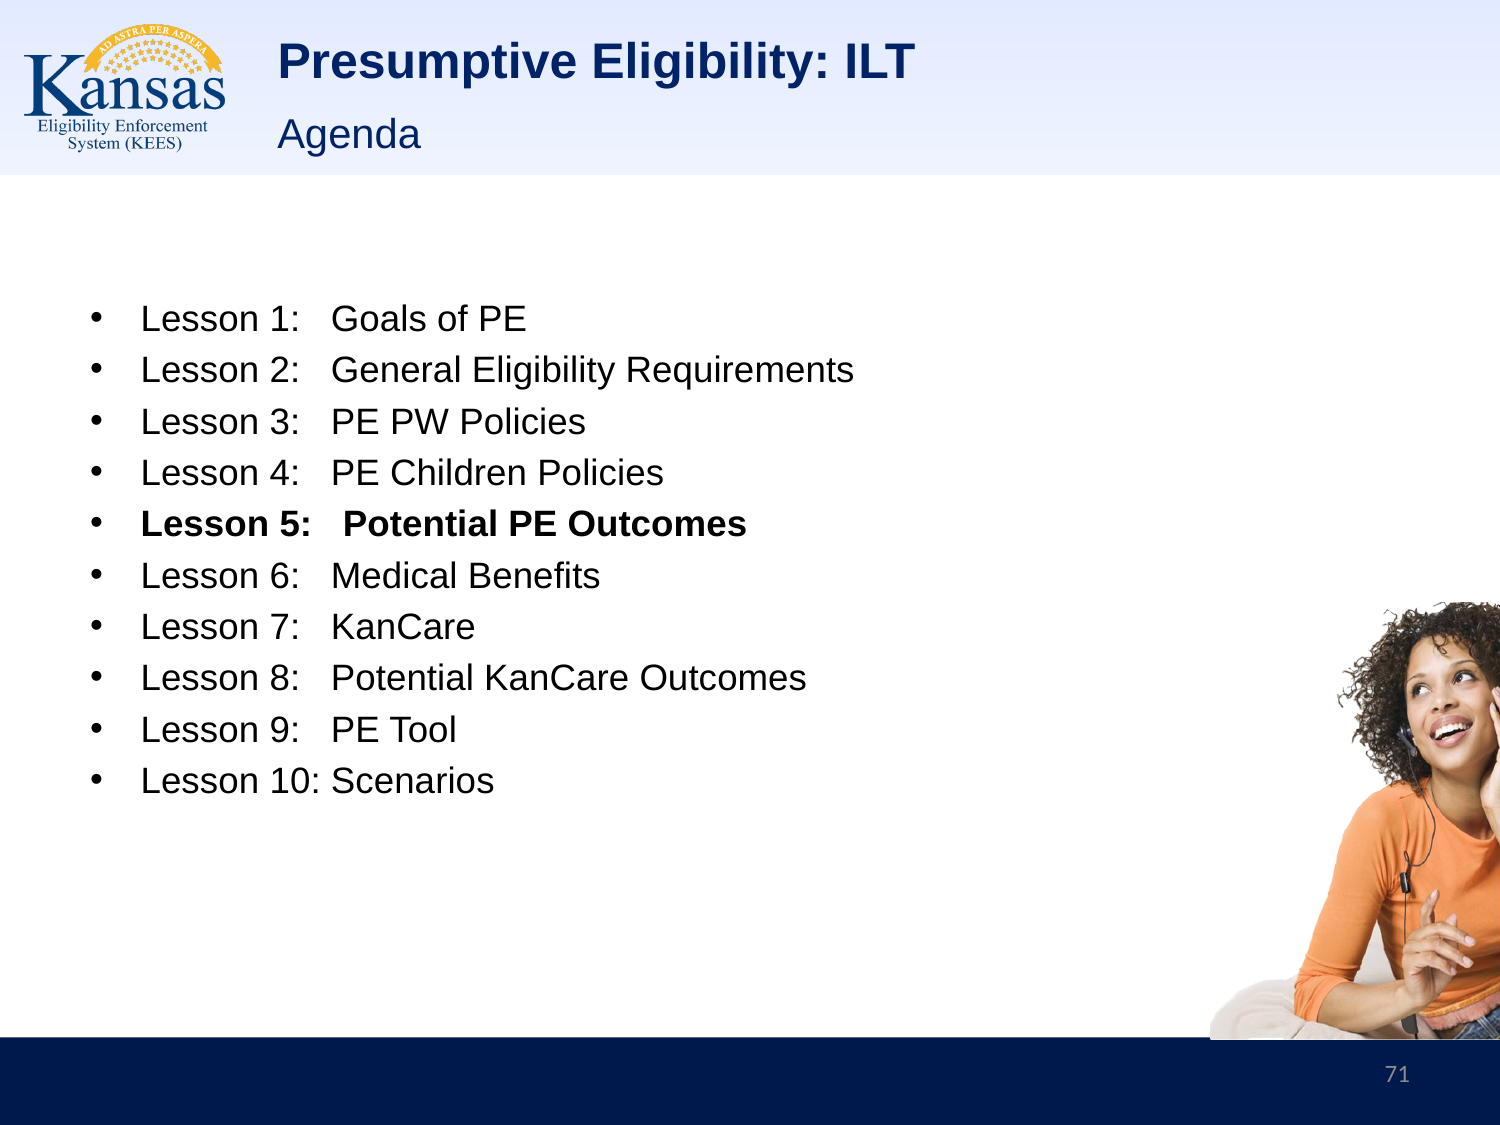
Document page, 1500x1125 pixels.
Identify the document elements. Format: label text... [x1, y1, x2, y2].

text_box Agenda [262, 99, 1425, 175]
picture [933, 601, 1500, 1040]
title Presumptive Eligibility: ILT [262, 11, 1425, 99]
picture [24, 24, 225, 154]
list Lesson 1: Goals of PE Lesson 2: General Eligibility Requirements Lesson 3: PE PW Policies Lesson 4: PE Children Policies Lesson 5: Potential PE Outcomes Lesson 6: Medical Benefits Lesson 7: KanCare Lesson 8: Potential KanCare Outcomes Lesson 9: PE Tool Lesson 10: Scenarios [75, 287, 1275, 813]
slide_number 71 [1074, 1042, 1425, 1103]
